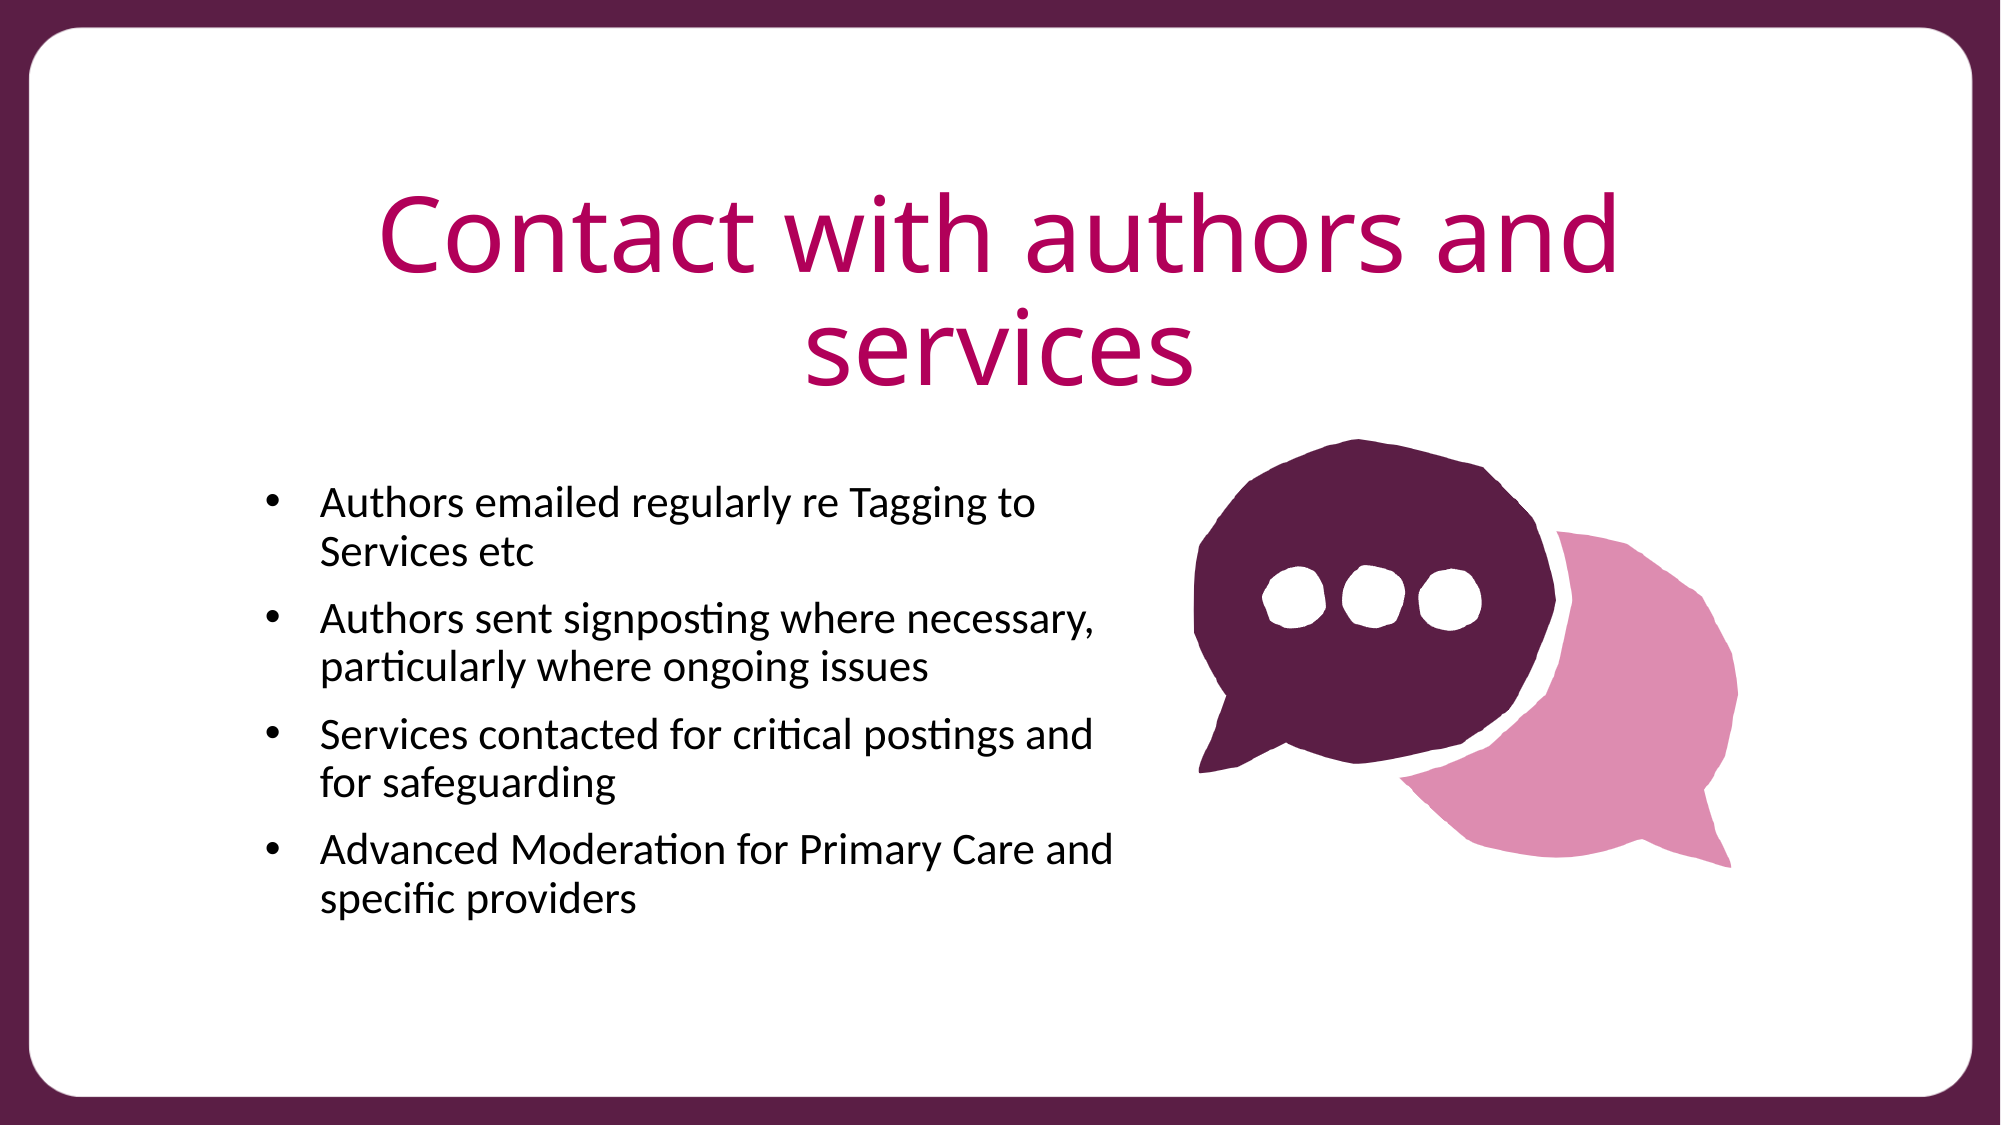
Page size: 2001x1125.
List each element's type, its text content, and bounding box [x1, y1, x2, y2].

subtitle Authors emailed regularly re Tagging to Services etc Authors sent signposting where necessary, particularly where ongoing issues Services contacted for critical postings and for safeguarding Advanced Moderation for Primary Care and specific providers [249, 471, 1152, 935]
title Contact with authors and services [249, 172, 1750, 416]
picture [0, 0, 2001, 1125]
